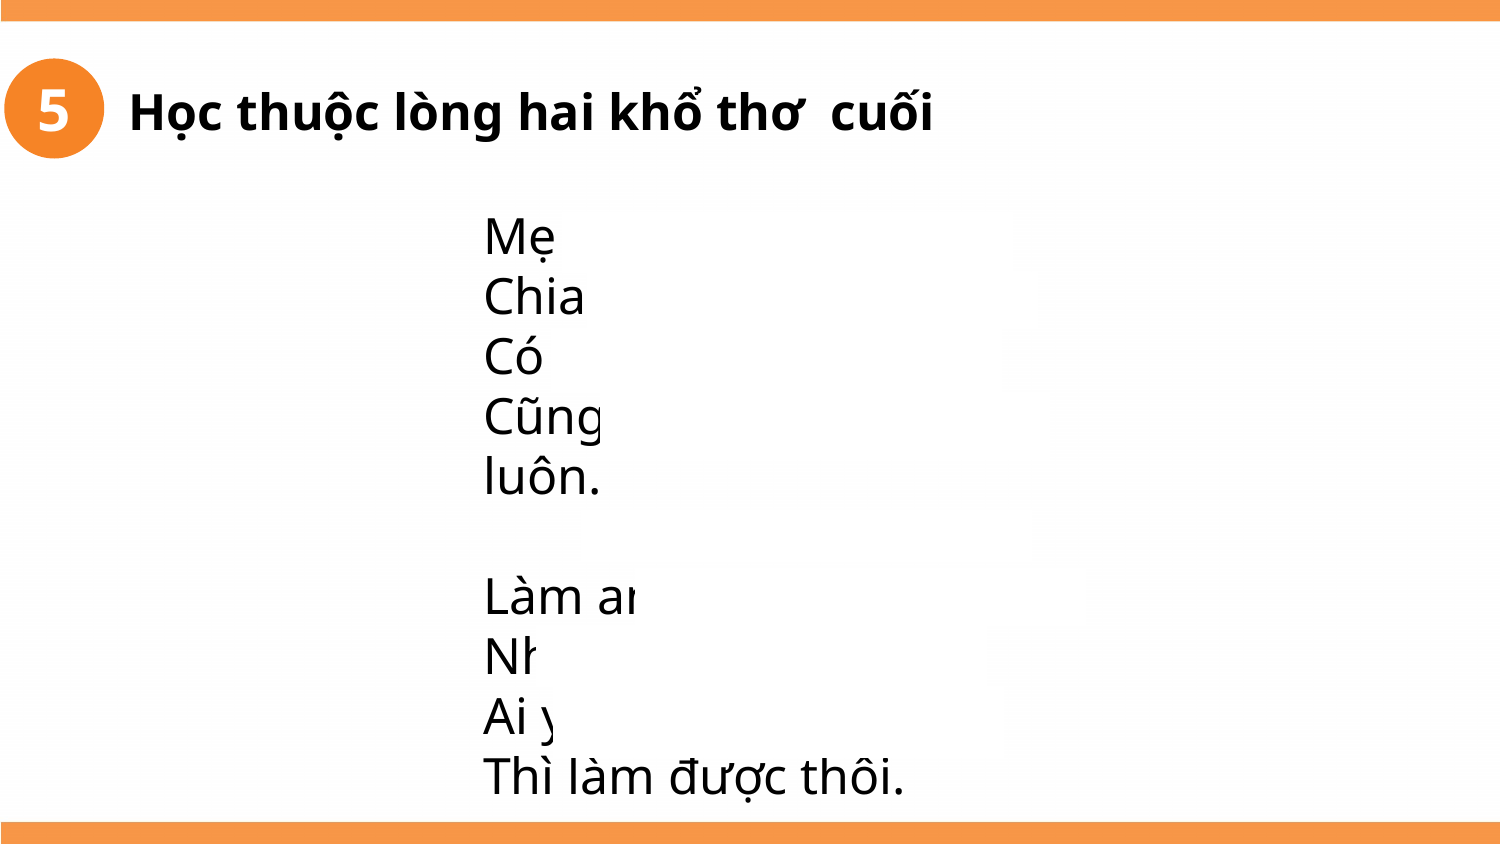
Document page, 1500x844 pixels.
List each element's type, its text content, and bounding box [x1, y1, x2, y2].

text_box Học thuộc lòng hai khổ thơ cuối [113, 73, 1200, 149]
text_box Mẹ cho quà bánh Chia em phần hơn Có đồ chơi đẹp Cũng nhường em luôn. Làm anh thật khó Nhưng mà thật vui Ai yêu em bé Thì làm được thôi. [468, 196, 1038, 812]
text_box 5 [2, 56, 107, 161]
picture [0, 0, 1500, 844]
